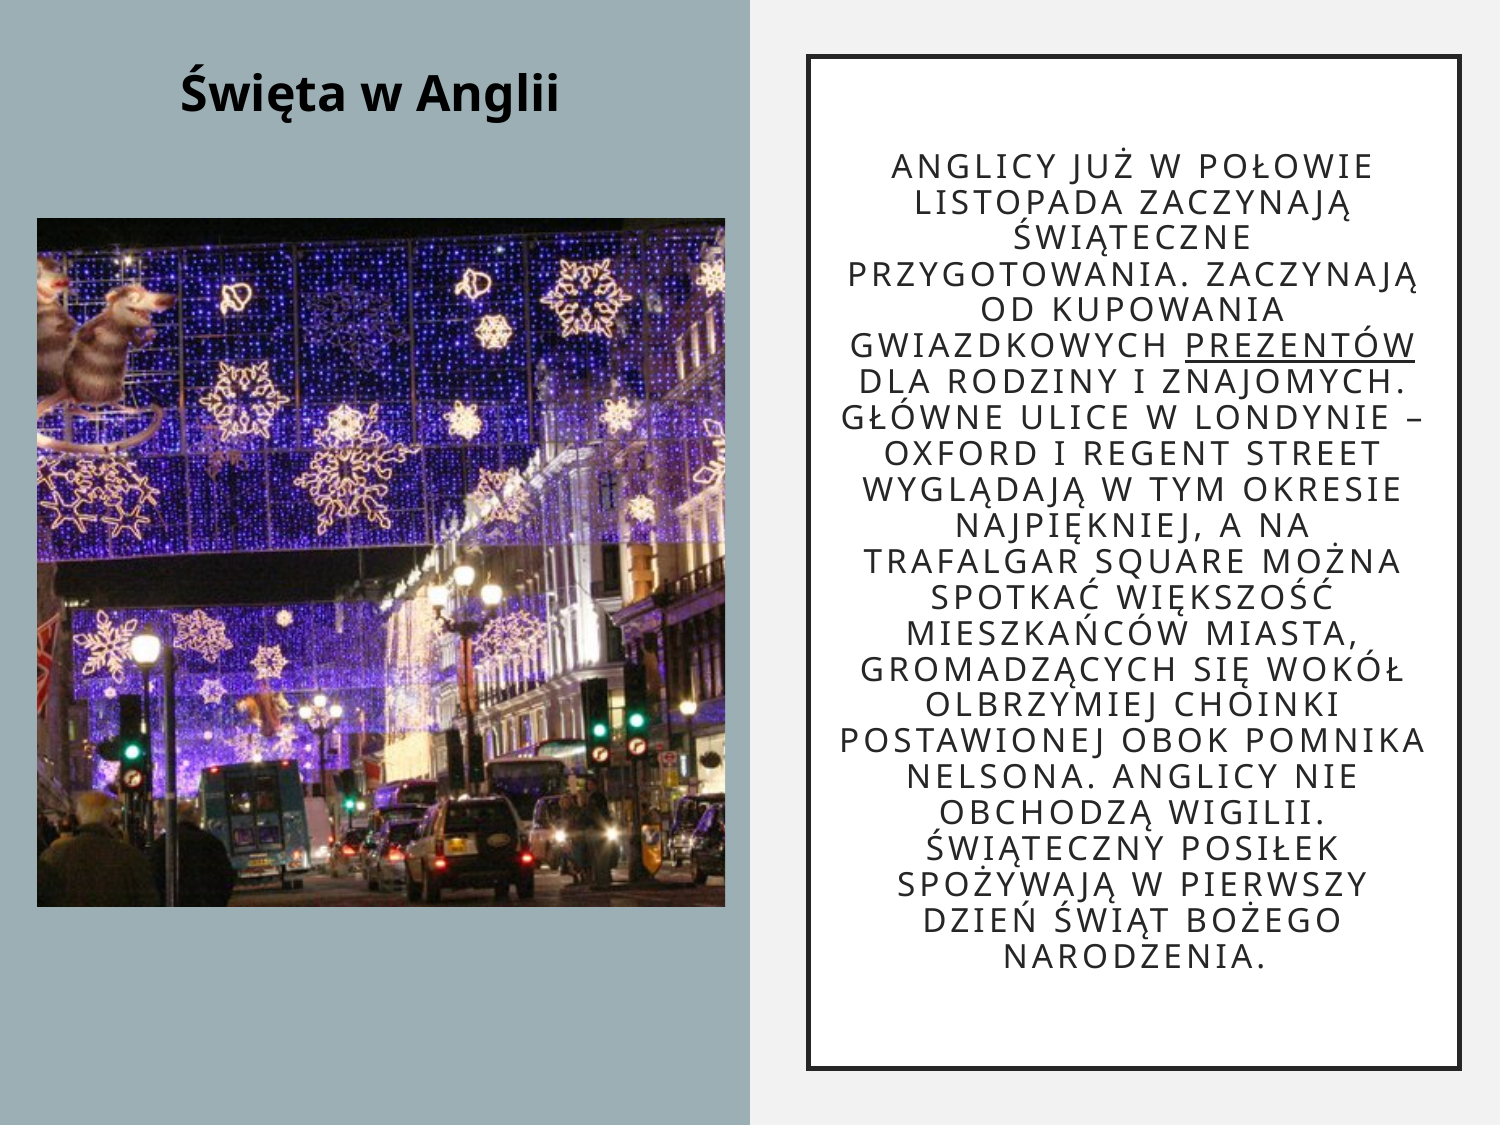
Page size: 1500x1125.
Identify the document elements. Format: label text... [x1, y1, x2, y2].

picture [36, 218, 726, 907]
text_box Święta w Anglii [13, 53, 729, 129]
title Anglicy już w połowie listopada zaczynają świąteczne przygotowania. Zaczynają od kupowania gwiazdkowych prezentów dla rodziny i znajomych. Główne ulice w Londynie – Oxford i Regent Street wyglądają w tym okresie najpiękniej, a na Trafalgar Square można spotkać większość mieszkańców miasta, gromadzących się wokół olbrzymiej choinki postawionej obok pomnika Nelsona. Anglicy nie obchodzą Wigilii. Świąteczny posiłek spożywają w pierwszy dzień świąt Bożego Narodzenia. [806, 54, 1462, 1071]
